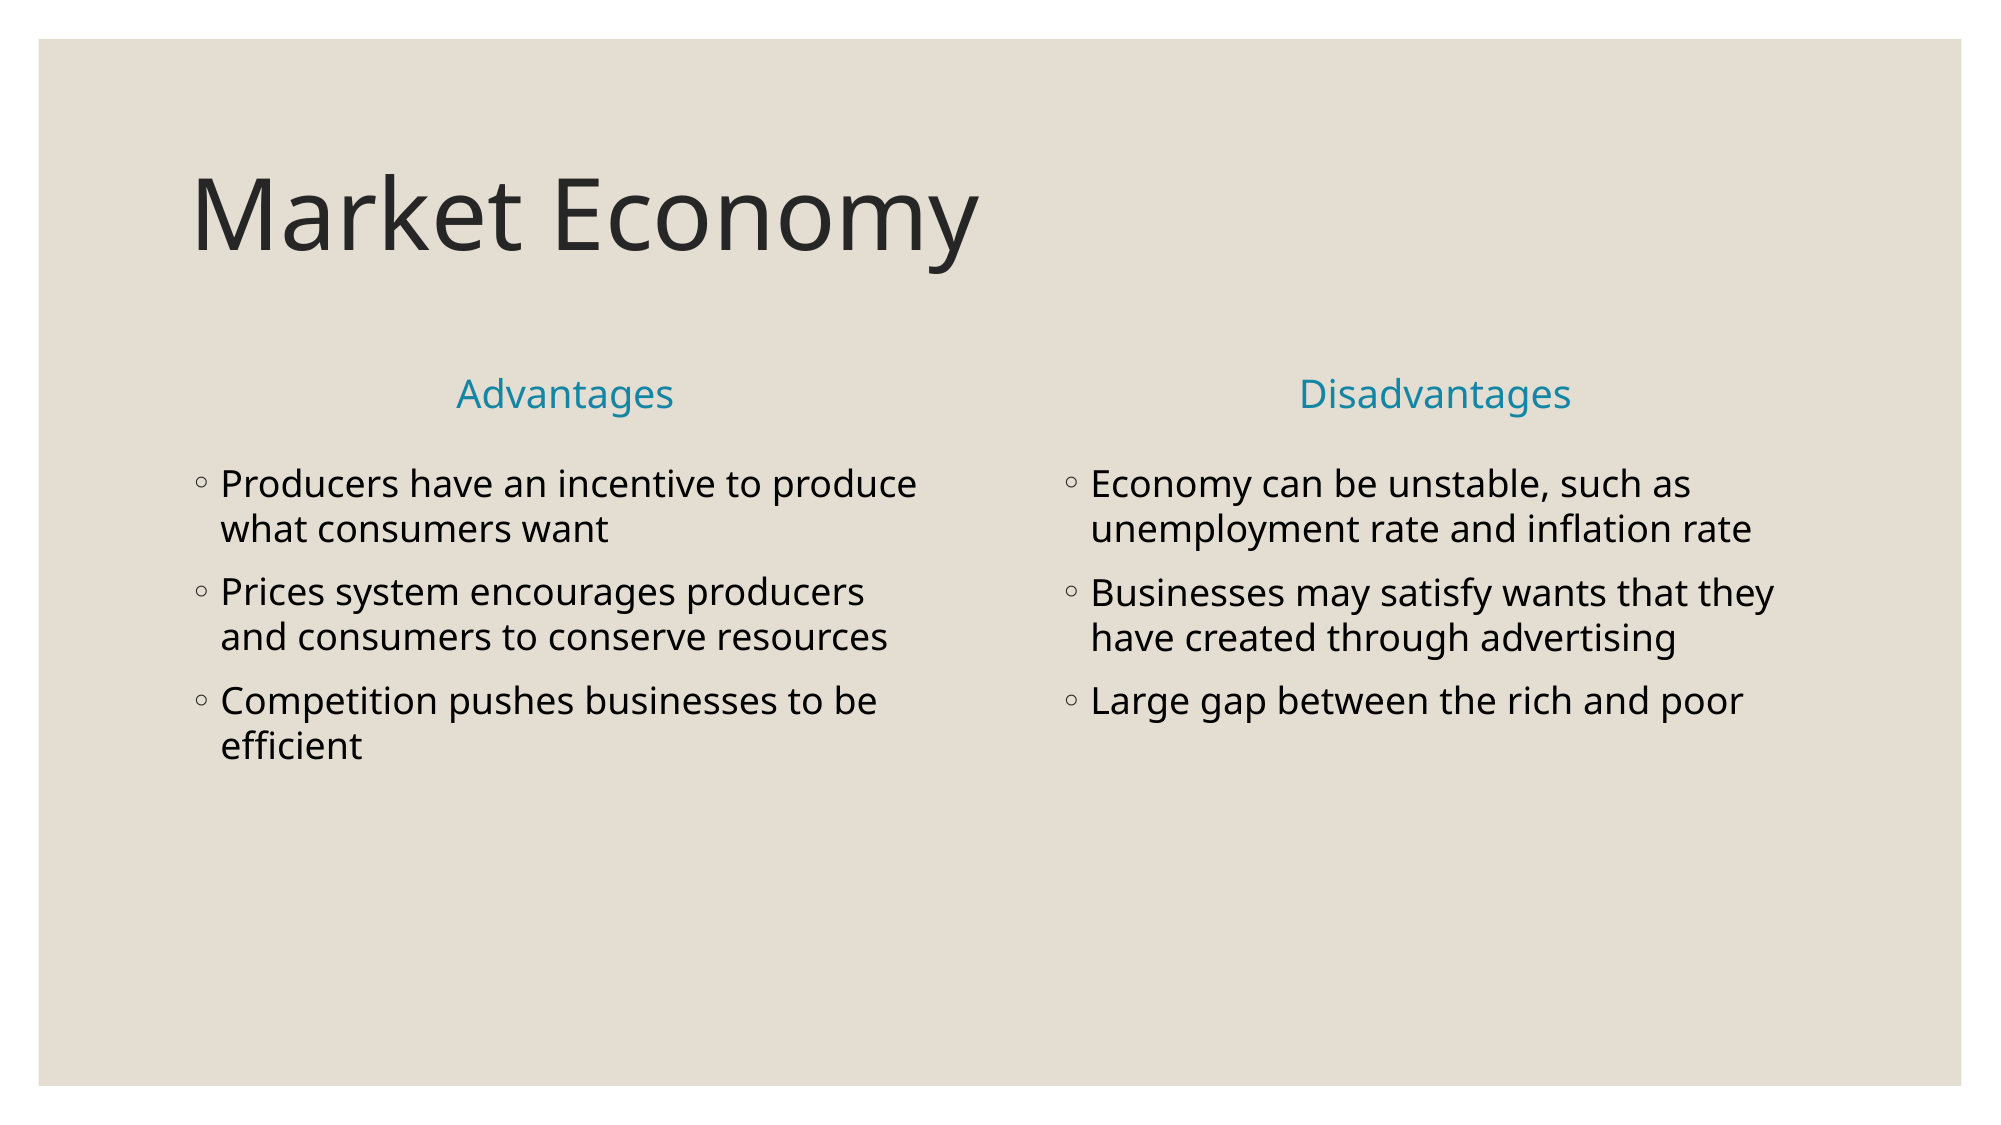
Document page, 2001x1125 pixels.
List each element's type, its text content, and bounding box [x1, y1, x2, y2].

list Disadvantages [1045, 340, 1826, 446]
list Economy can be unstable, such as unemployment rate and inflation rate Businesses may satisfy wants that they have created through advertising Large gap between the rich and poor [1045, 452, 1826, 978]
list Advantages [175, 340, 956, 446]
title Market Economy [174, 105, 1825, 331]
list Producers have an incentive to produce what consumers want Prices system encourages producers and consumers to conserve resources Competition pushes businesses to be efficient [175, 452, 956, 978]
